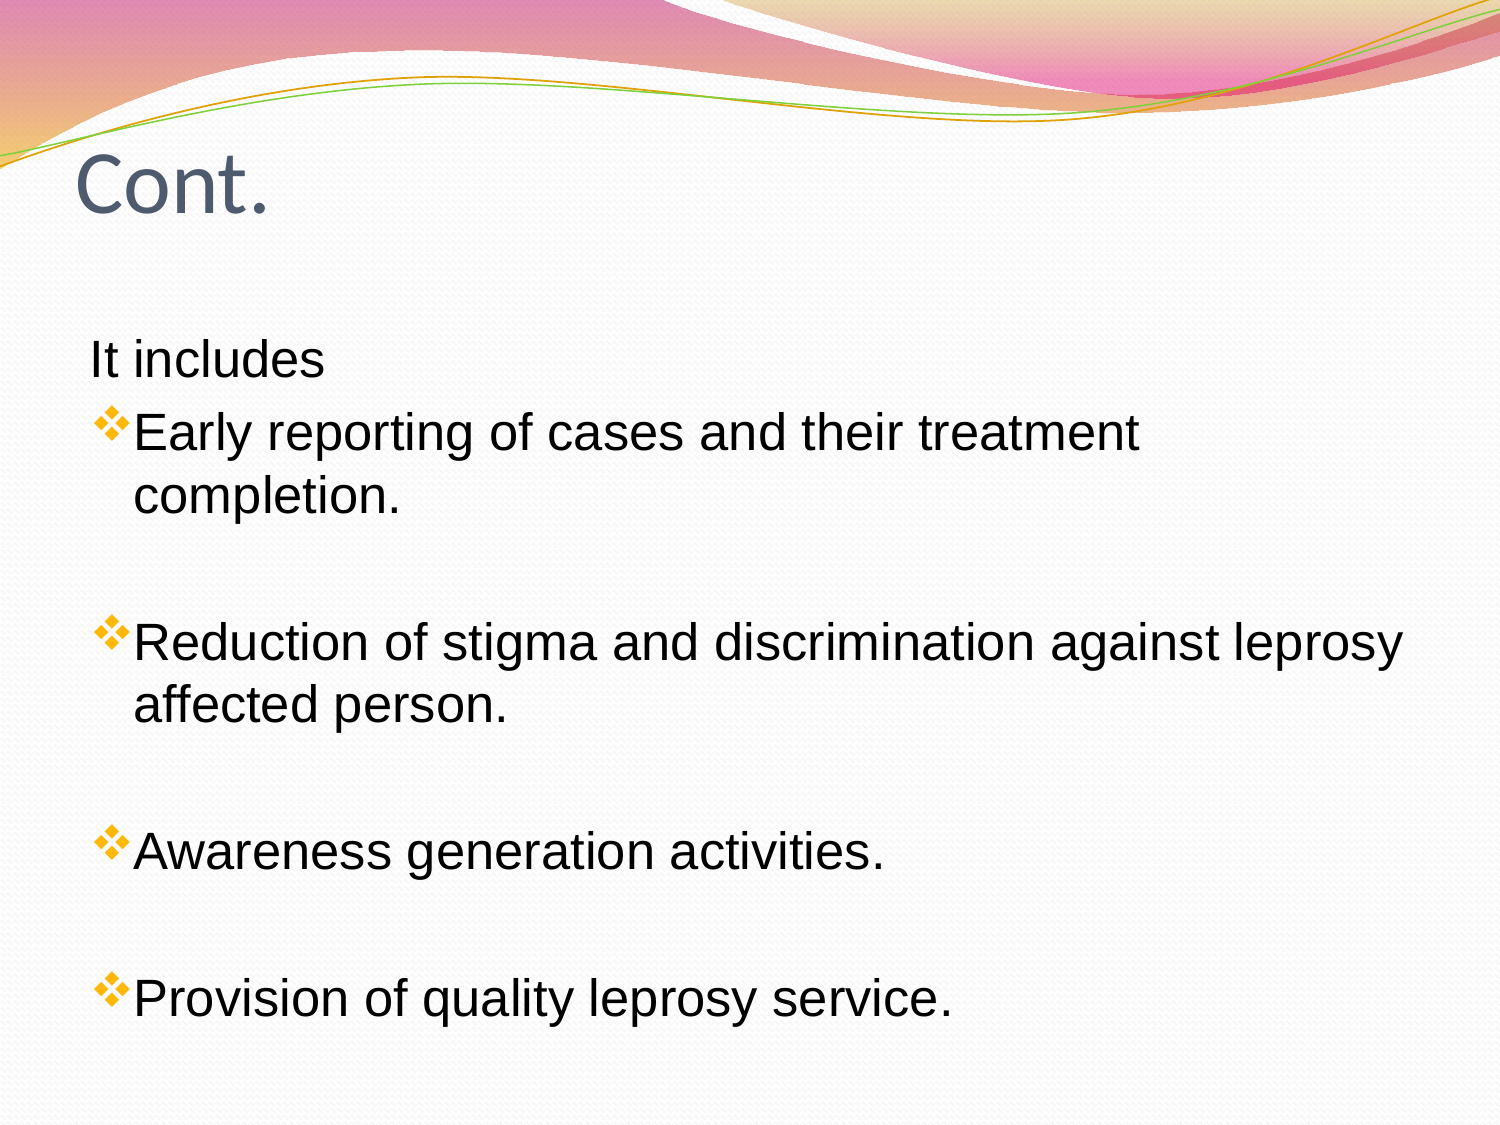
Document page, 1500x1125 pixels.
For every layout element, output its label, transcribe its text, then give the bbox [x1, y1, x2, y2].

list It includes Early reporting of cases and their treatment completion. Reduction of stigma and discrimination against leprosy affected person. Awareness generation activities. Provision of quality leprosy service. [75, 317, 1425, 1038]
title Cont. [75, 115, 1425, 232]
